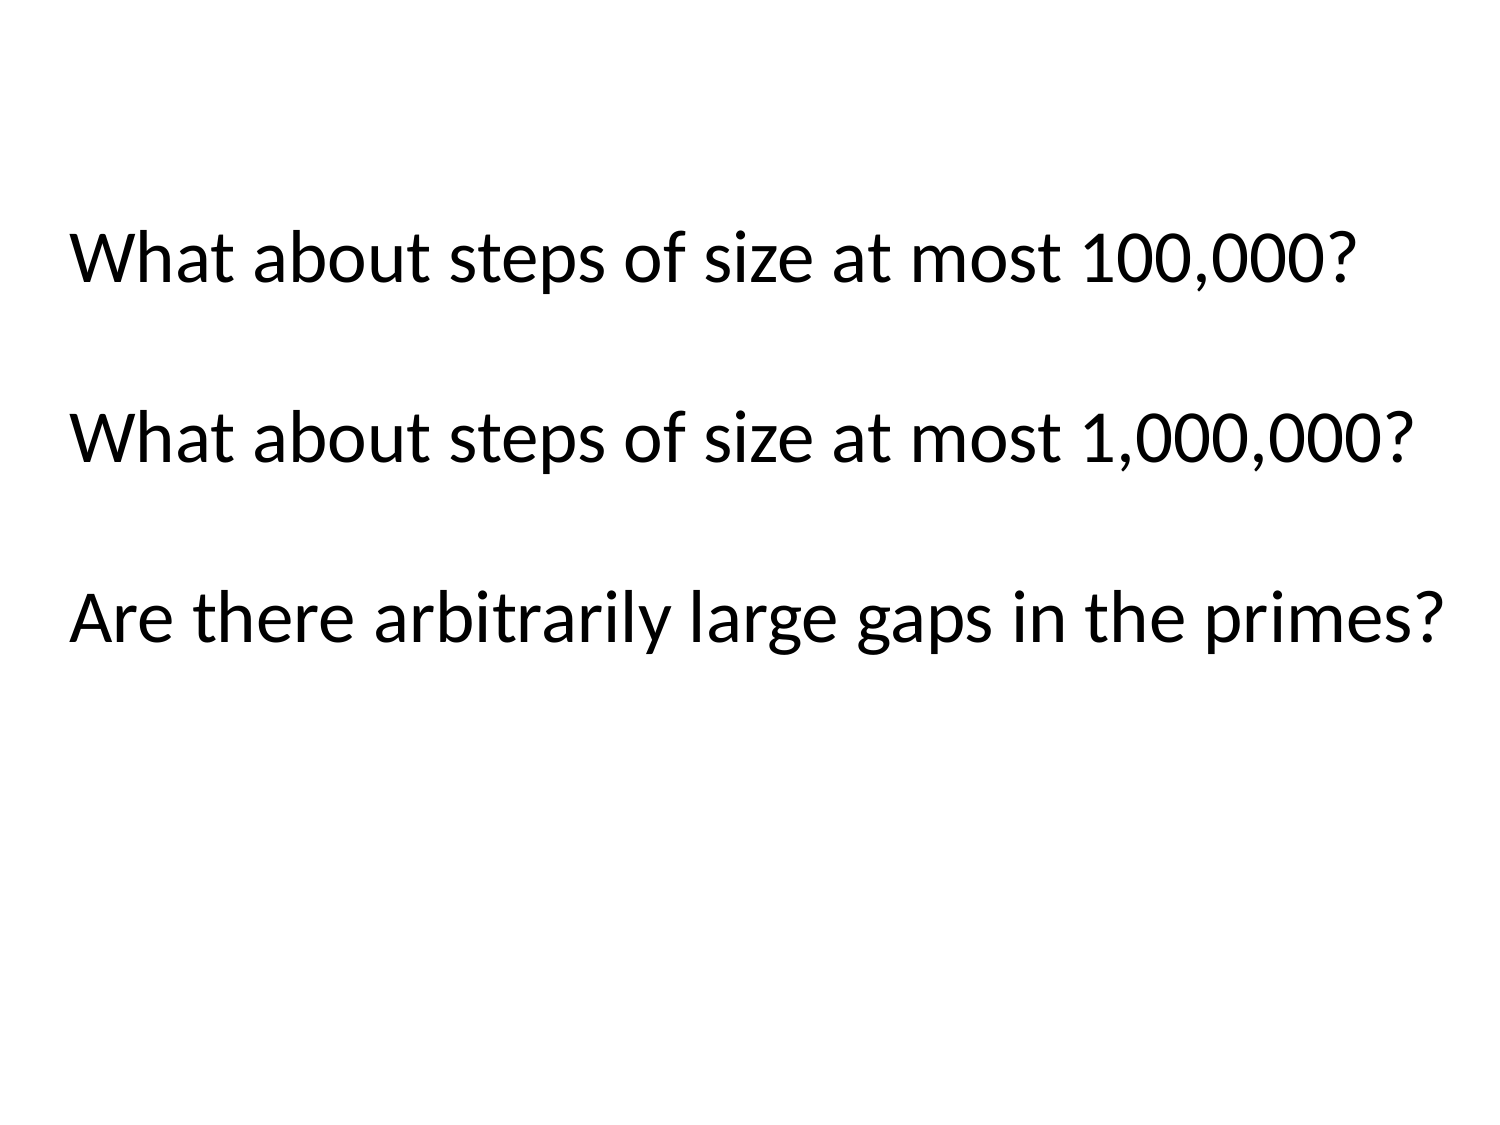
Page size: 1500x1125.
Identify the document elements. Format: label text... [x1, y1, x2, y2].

text_box What about steps of size at most 100,000? What about steps of size at most 1,000,000? Are there arbitrarily large gaps in the primes? [54, 199, 1464, 665]
